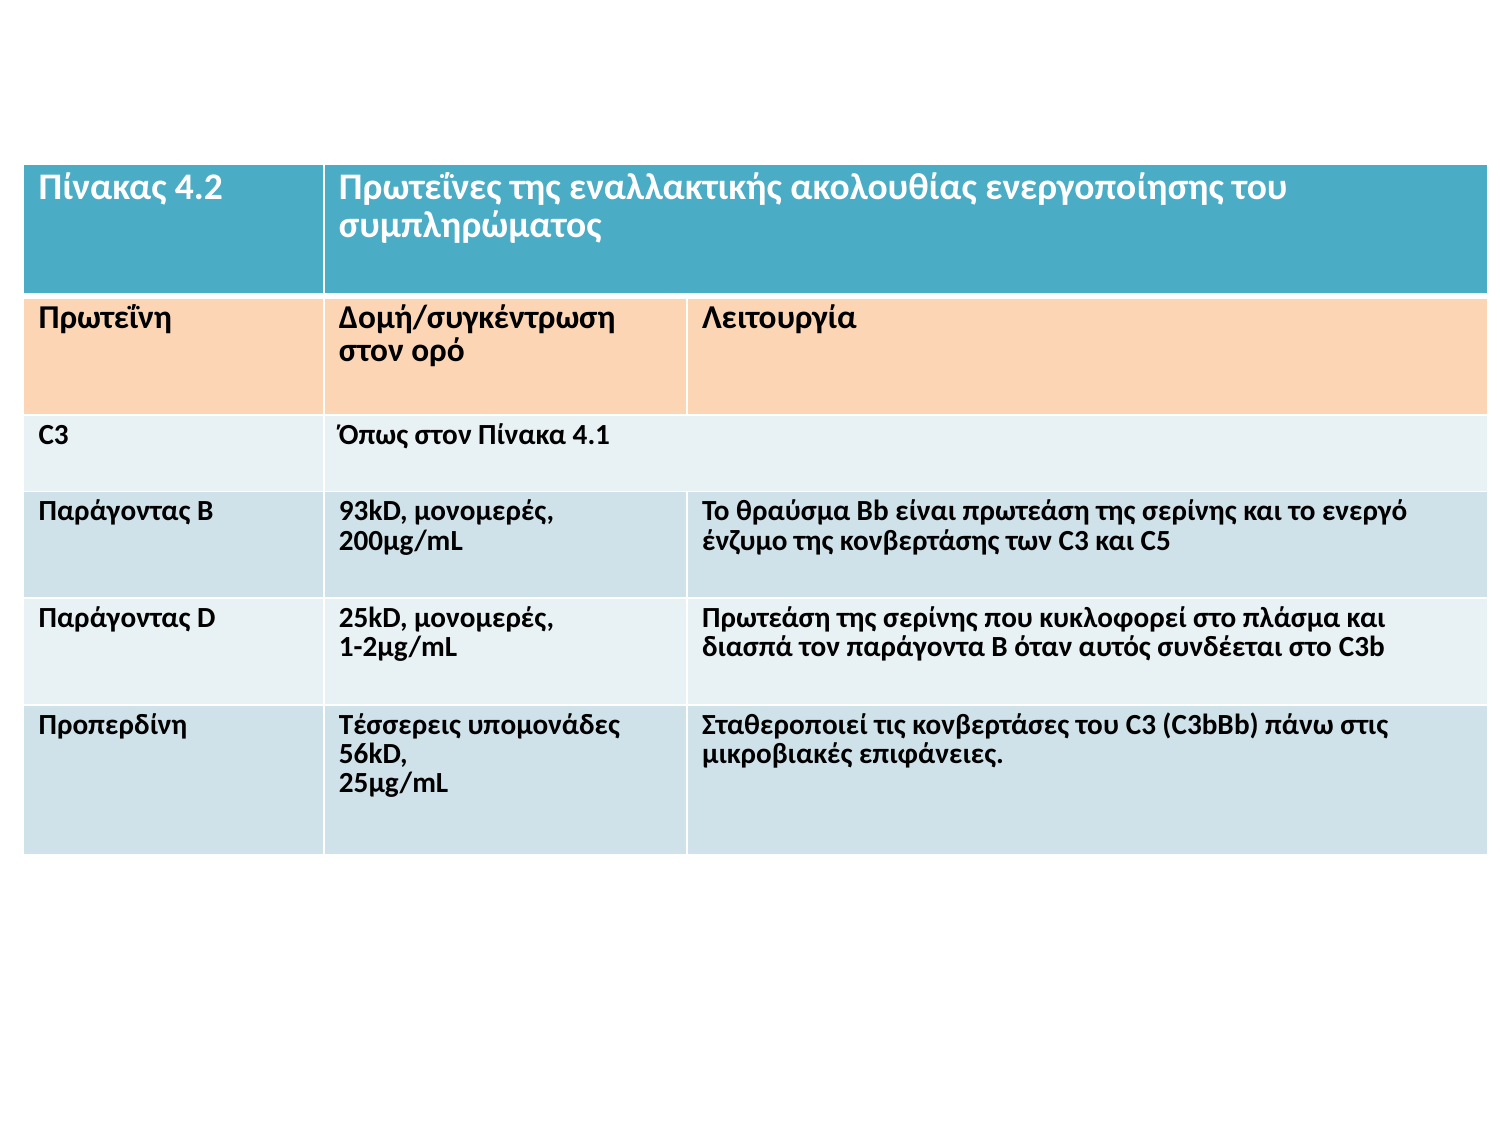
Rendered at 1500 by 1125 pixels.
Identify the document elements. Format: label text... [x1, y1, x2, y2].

table_cell Όπως στον Πίνακα 4.1 [325, 416, 1487, 491]
table_header Πίνακας 4.2 [24, 165, 323, 293]
table_cell Προπερδίνη [24, 706, 323, 854]
table_cell Παράγοντας B [24, 492, 323, 597]
table_cell Τέσσερεις υπομονάδες 56kD, 25μg/mL [325, 706, 686, 854]
table_cell C3 [24, 416, 323, 491]
table_cell Το θραύσμα Bb είναι πρωτεάση της σερίνης και το ενεργό ένζυμο της κονβερτάσης των C3 και C5 [688, 492, 1487, 597]
table_cell Πρωτεάση της σερίνης που κυκλοφορεί στο πλάσμα και διασπά τον παράγοντα B όταν αυτός συνδέεται στο C3b [688, 599, 1487, 704]
table_cell 25kD, μονομερές, 1-2μg/mL [325, 599, 686, 704]
table_header Πρωτεΐνες της εναλλακτικής ακολουθίας ενεργοποίησης του συμπληρώματος [325, 165, 1487, 293]
table_cell 93kD, μονομερές, 200μg/mL [325, 492, 686, 597]
table_cell Πρωτεΐνη [24, 299, 323, 414]
table_cell Παράγοντας D [24, 599, 323, 704]
table_cell Λειτουργία [688, 299, 1487, 414]
table_cell Σταθεροποιεί τις κονβερτάσες του C3 (C3bBb) πάνω στις μικροβιακές επιφάνειες. [688, 706, 1487, 854]
table_cell Δομή/συγκέντρωση στον ορό [325, 299, 686, 414]
